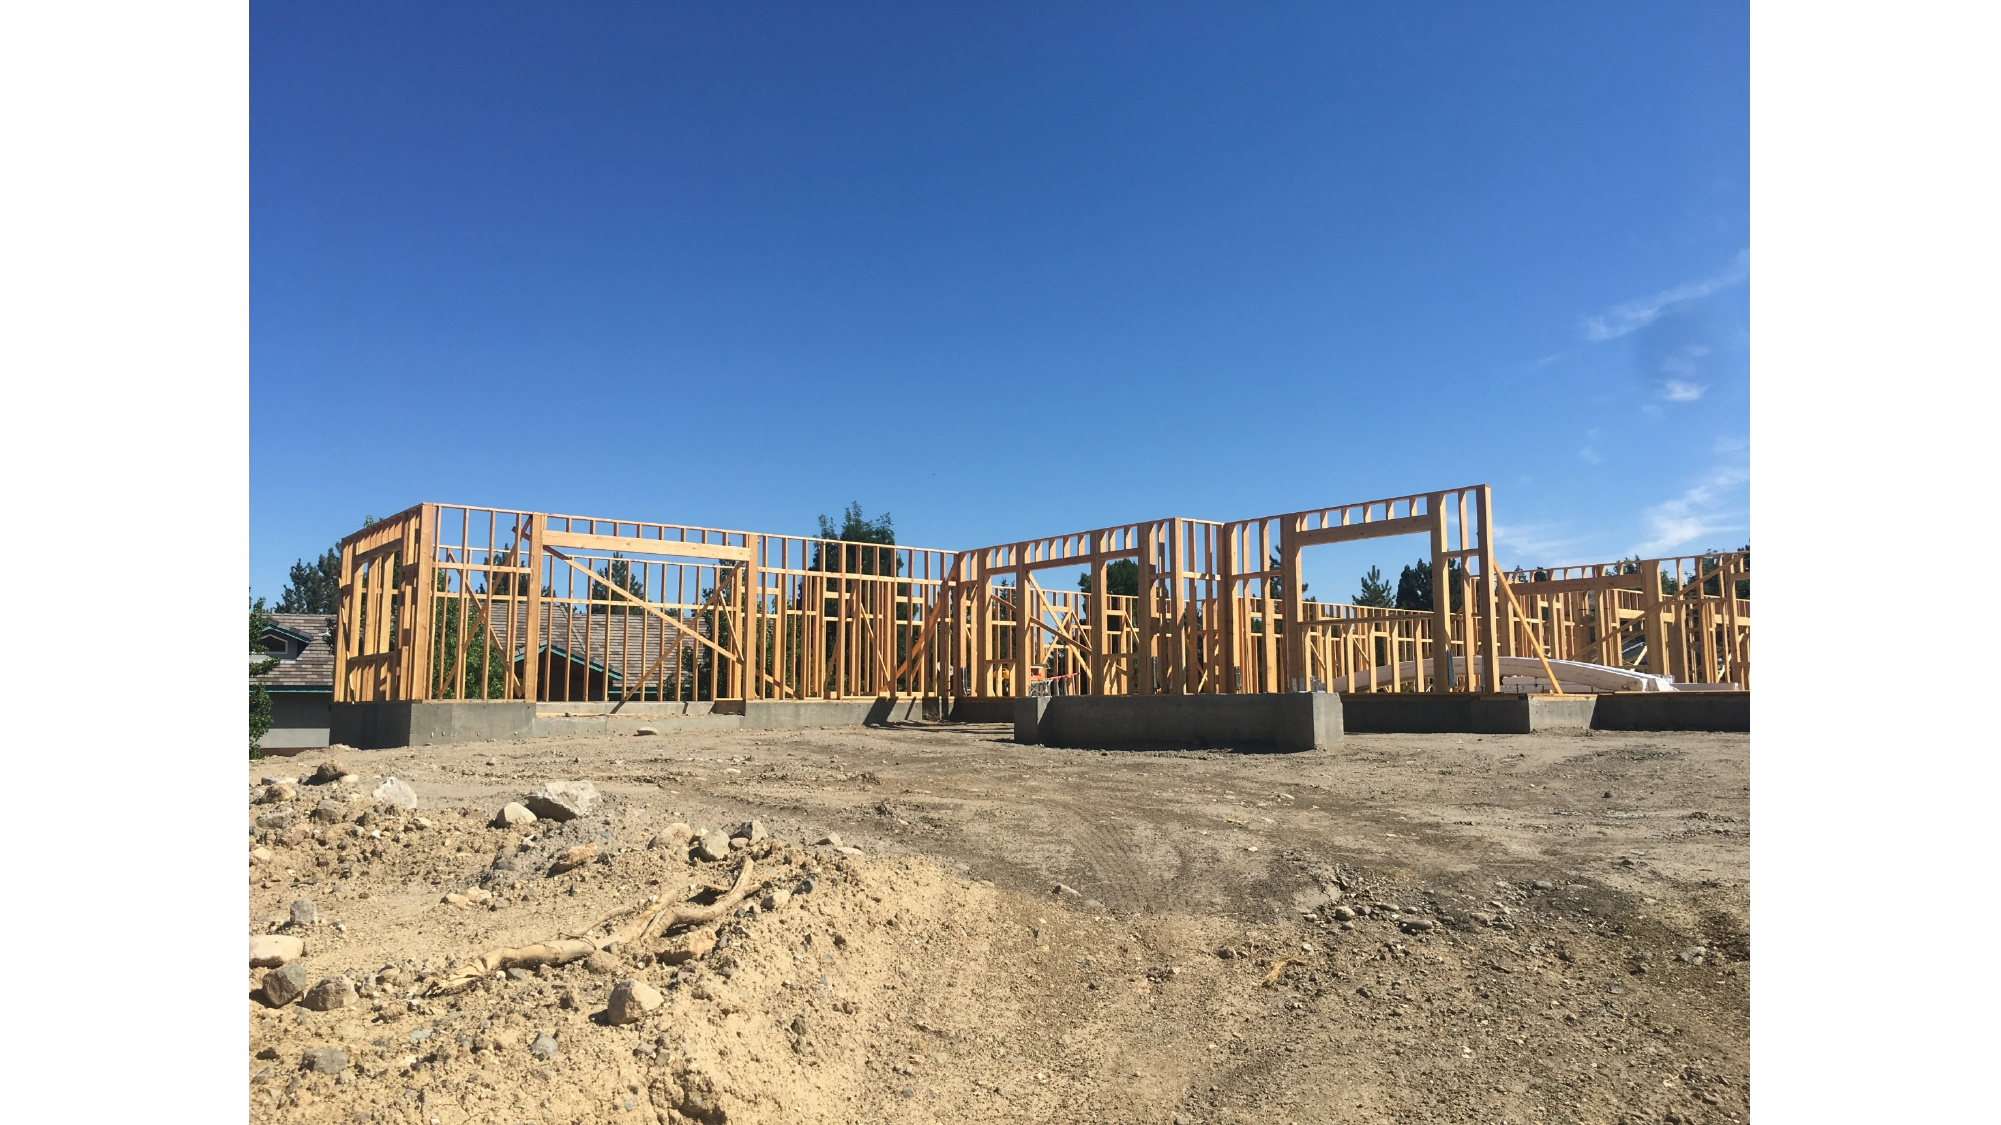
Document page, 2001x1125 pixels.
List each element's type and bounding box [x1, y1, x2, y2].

picture [249, 0, 1750, 1125]
